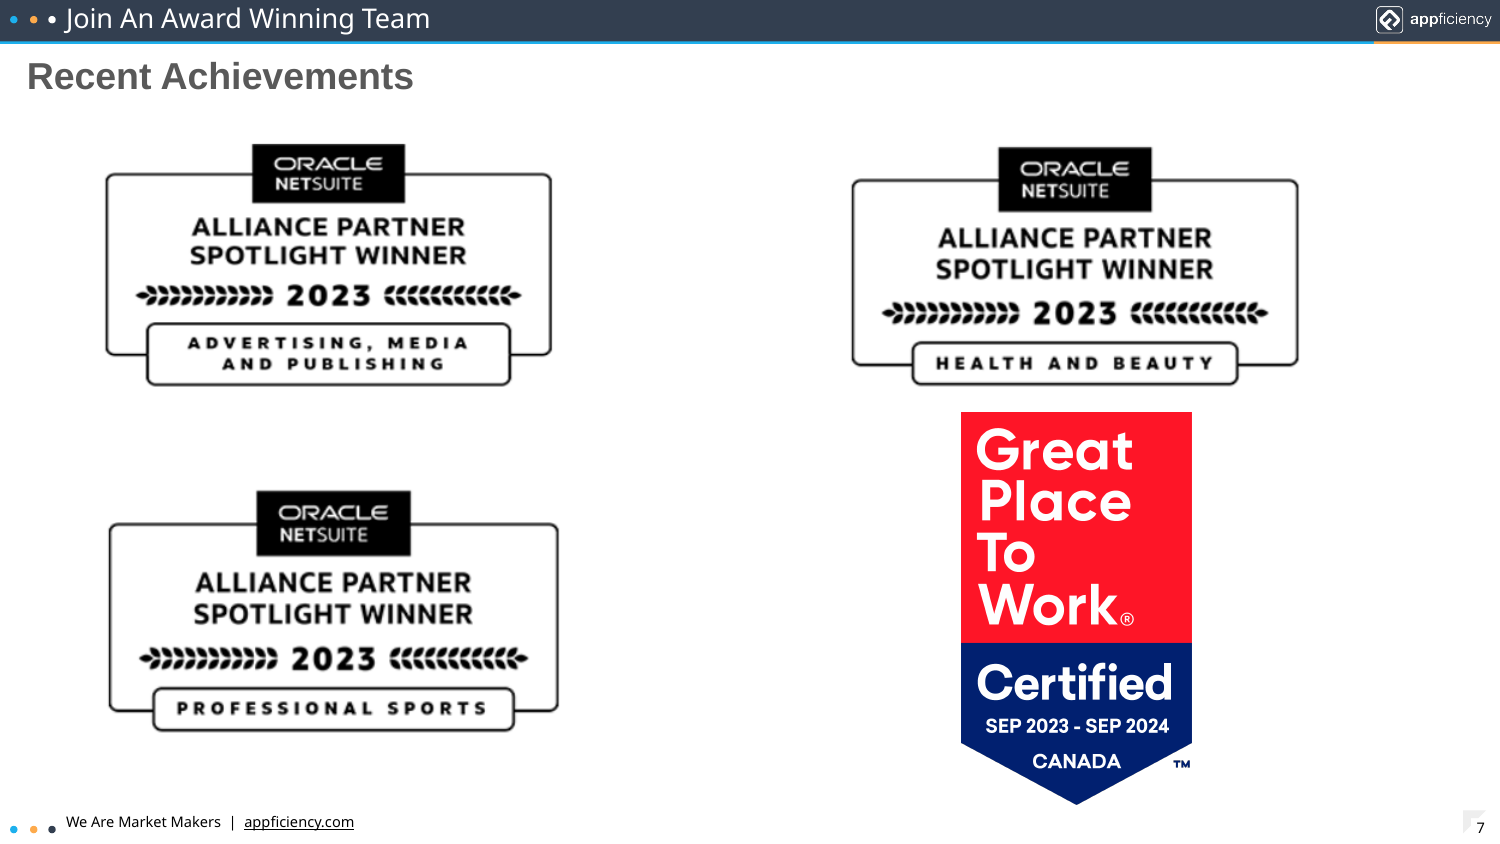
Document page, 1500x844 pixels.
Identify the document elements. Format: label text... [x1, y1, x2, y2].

picture [65, 120, 596, 414]
picture [86, 452, 584, 745]
picture [1369, 0, 1500, 37]
title Join An Award Winning Team [51, 0, 722, 50]
picture [804, 116, 1351, 805]
text_box Recent Achievements [11, 37, 486, 122]
slide_number ‹#› [1452, 804, 1500, 844]
